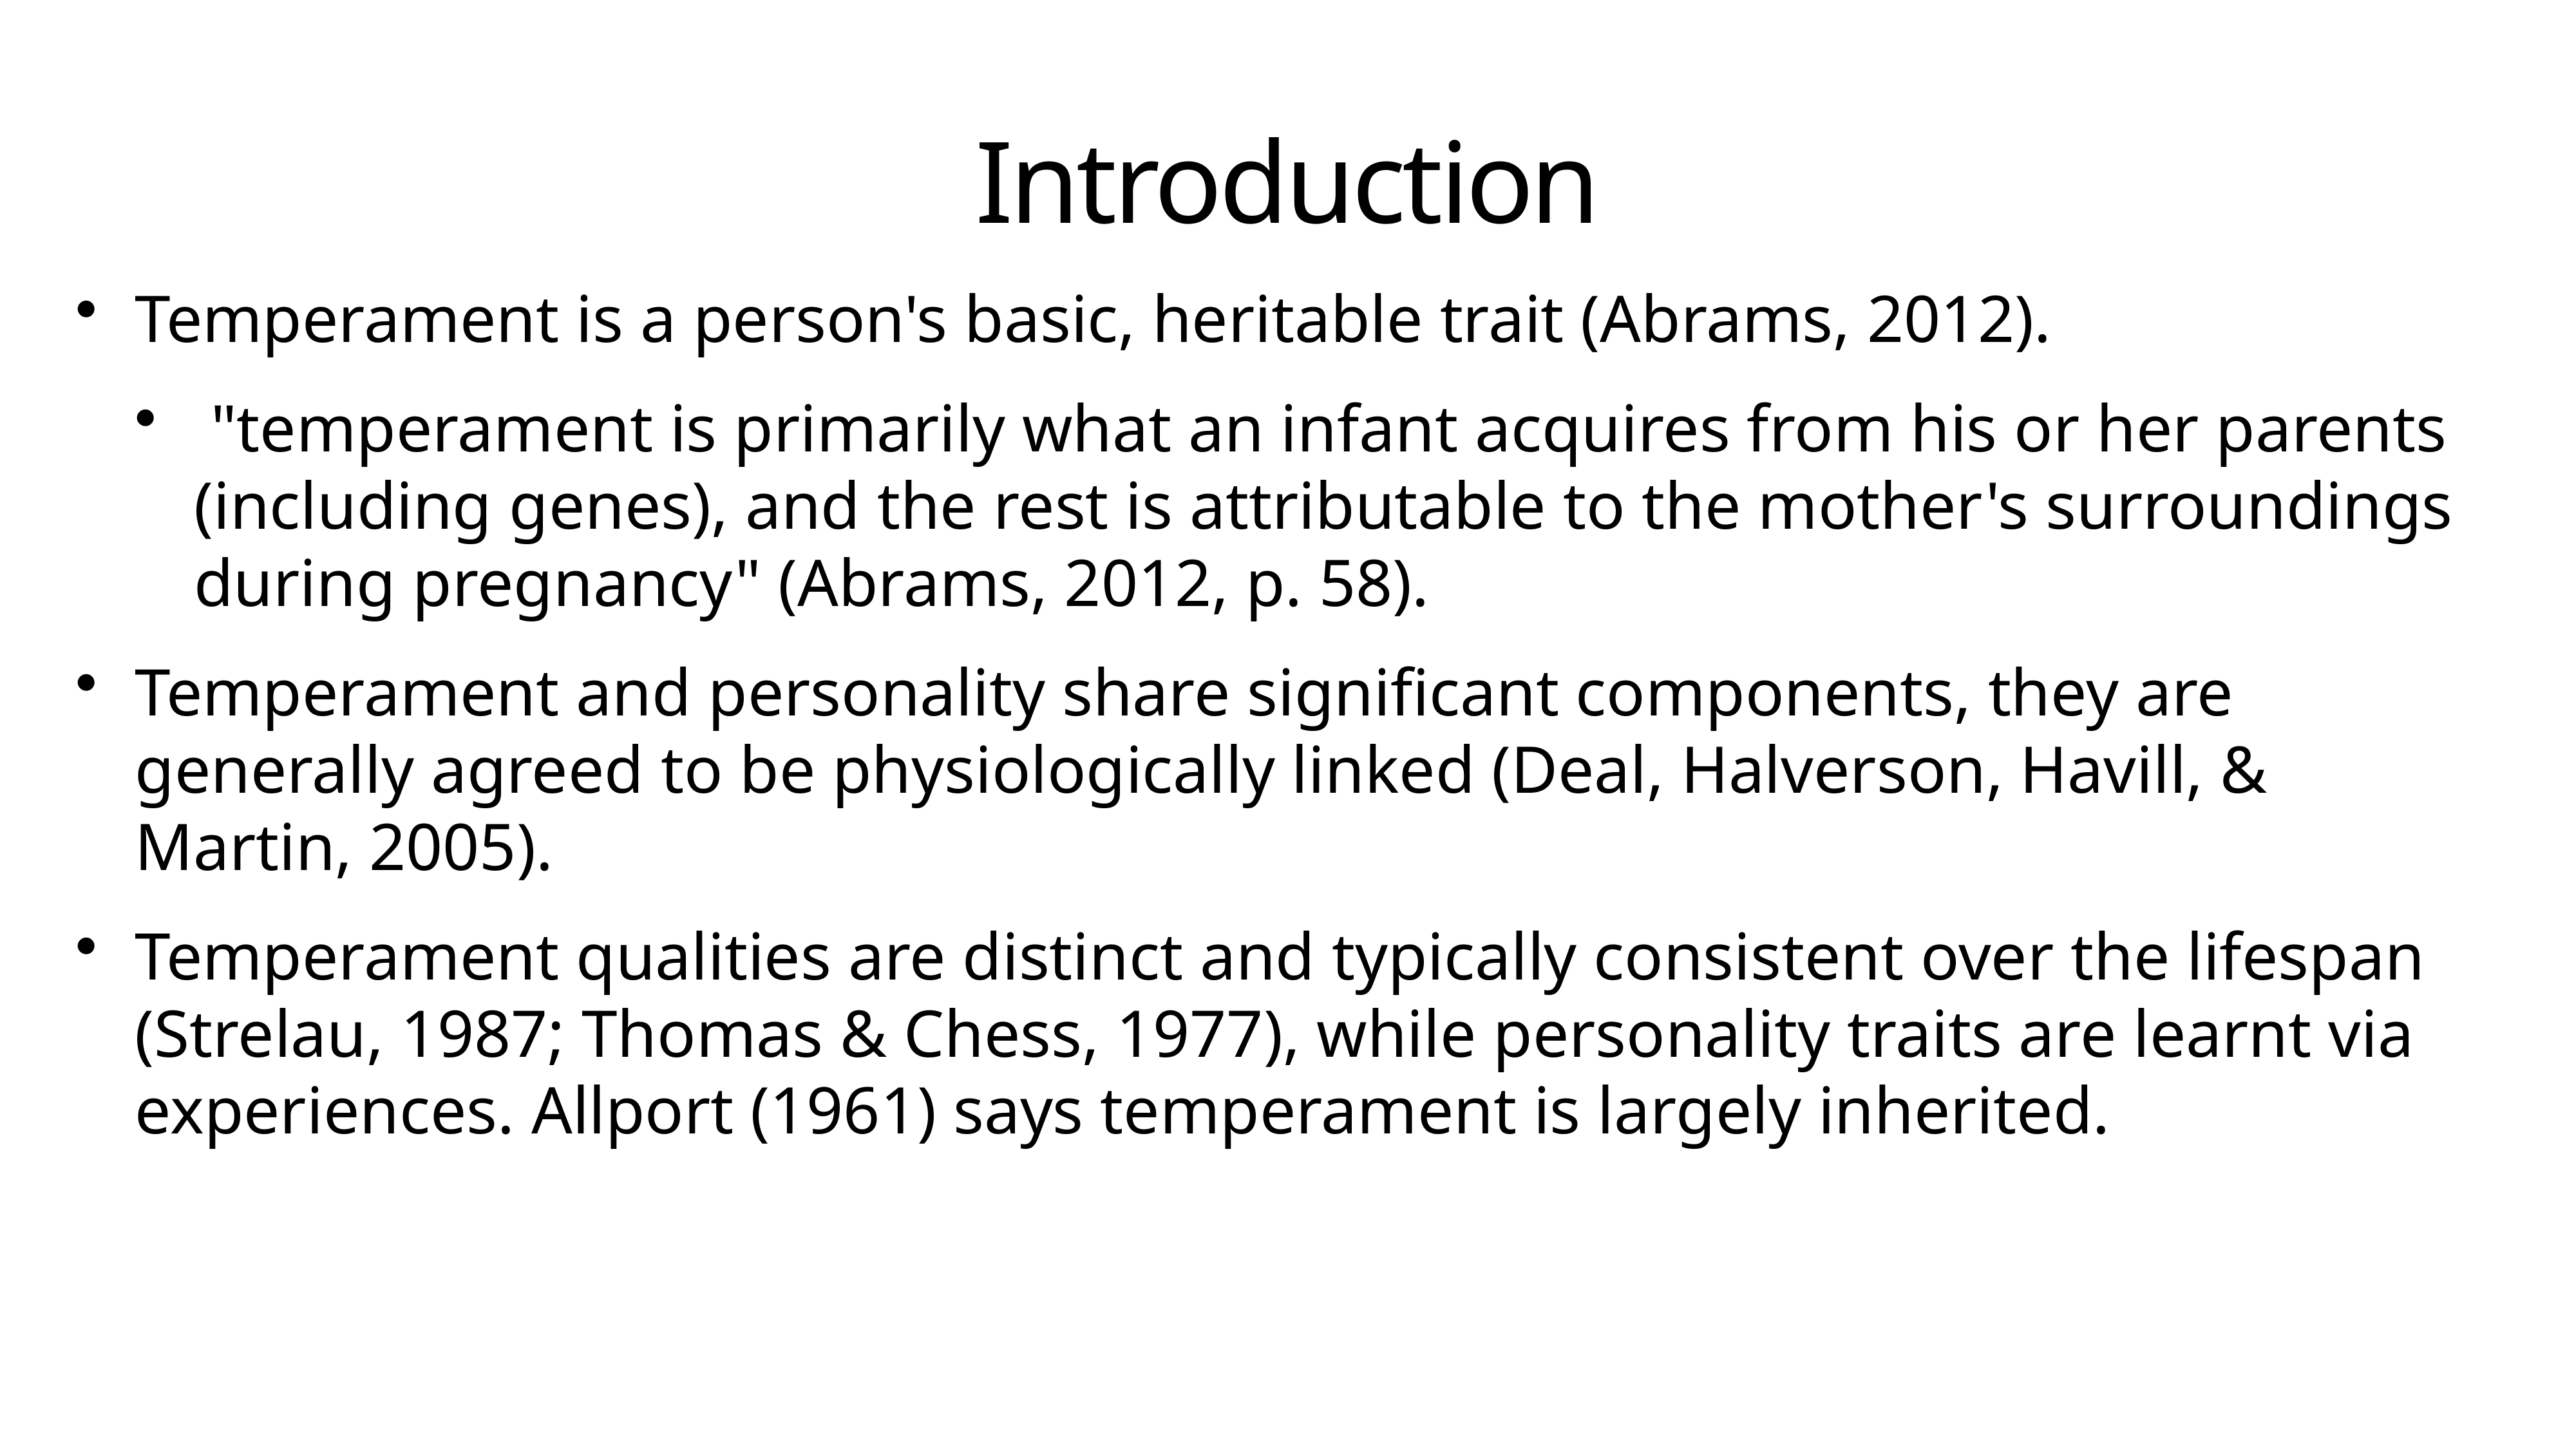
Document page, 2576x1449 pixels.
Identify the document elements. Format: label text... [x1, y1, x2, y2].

title Introduction [133, 85, 2443, 251]
list Temperament is a person's basic, heritable trait (Abrams, 2012). "temperament is primarily what an infant acquires from his or her parents (including genes), and the rest is attributable to the mother's surroundings during pregnancy" (Abrams, 2012, p. 58). Temperament and personality share significant components, they are generally agreed to be physiologically linked (Deal, Halverson, Havill, & Martin, 2005). Temperament qualities are distinct and typically consistent over the lifespan (Strelau, 1987; Thomas & Chess, 1977), while personality traits are learnt via experiences. Allport (1961) says temperament is largely inherited. [70, 272, 2489, 1370]
